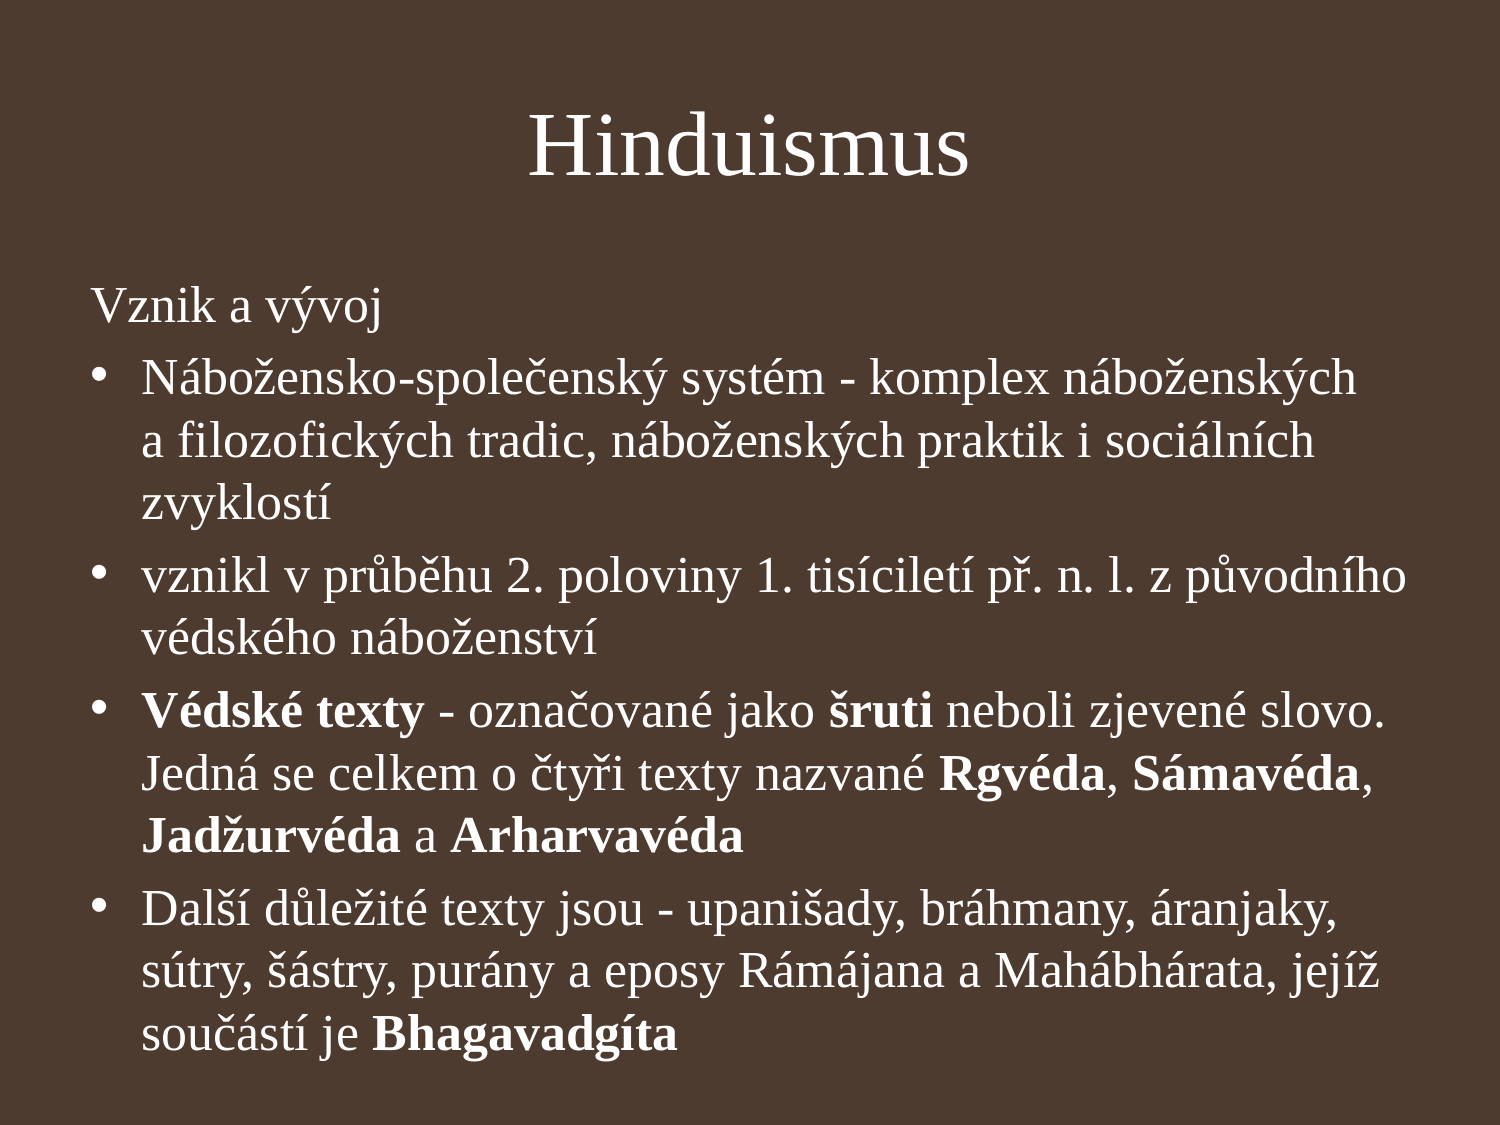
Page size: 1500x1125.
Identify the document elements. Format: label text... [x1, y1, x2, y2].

title Hinduismus [75, 45, 1425, 233]
list Vznik a vývoj Nábožensko-společenský systém - komplex náboženských a filozofických tradic, náboženských praktik i sociálních zvyklostí vznikl v průběhu 2. poloviny 1. tisíciletí př. n. l. z původního védského náboženství Védské texty - označované jako šruti neboli zjevené slovo. Jedná se celkem o čtyři texty nazvané Rgvéda, Sámavéda, Jadžurvéda a Arharvavéda Další důležité texty jsou - upanišady, bráhmany, áranjaky, sútry, šástry, purány a eposy Rámájana a Mahábhárata, jejíž součástí je Bhagavadgíta [75, 262, 1425, 1071]
